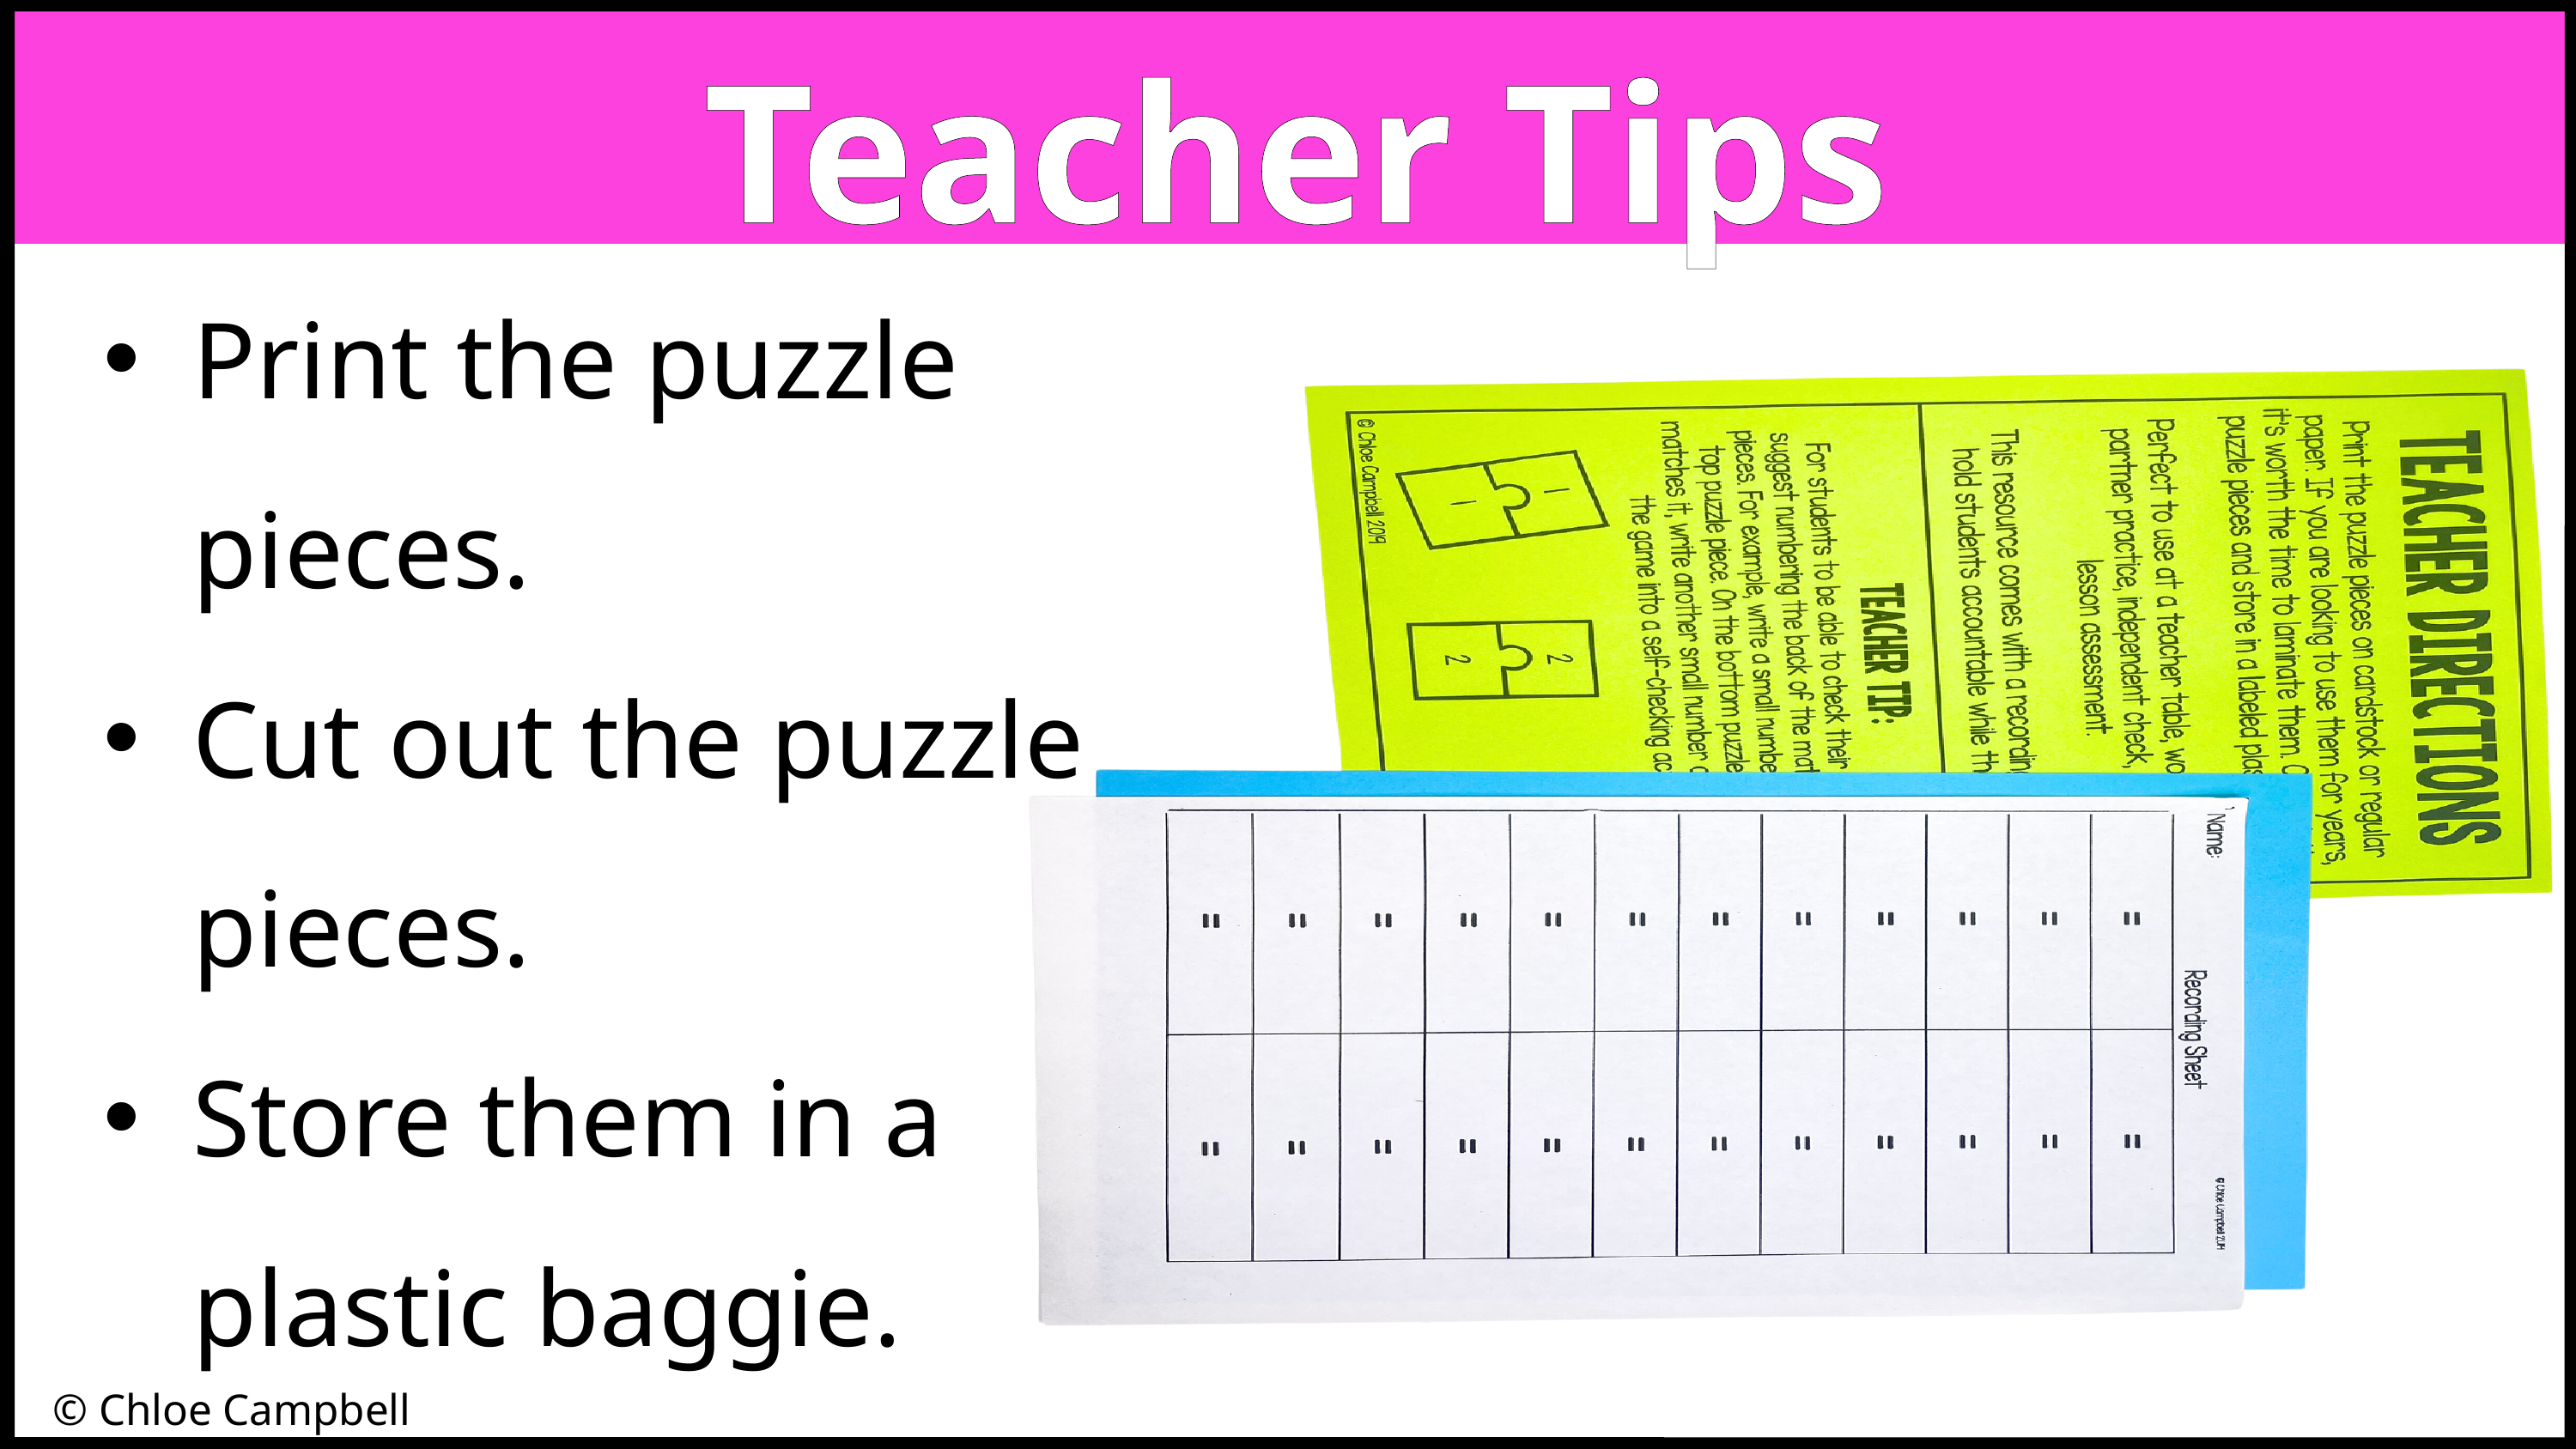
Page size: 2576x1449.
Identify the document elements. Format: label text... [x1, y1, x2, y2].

text_box Print the puzzle pieces. Cut out the puzzle pieces. Store them in a plastic baggie. [15, 253, 1187, 1367]
text_box © Chloe Campbell [52, 1374, 592, 1434]
text_box [1024, 253, 2576, 1426]
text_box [0, 0, 2576, 244]
